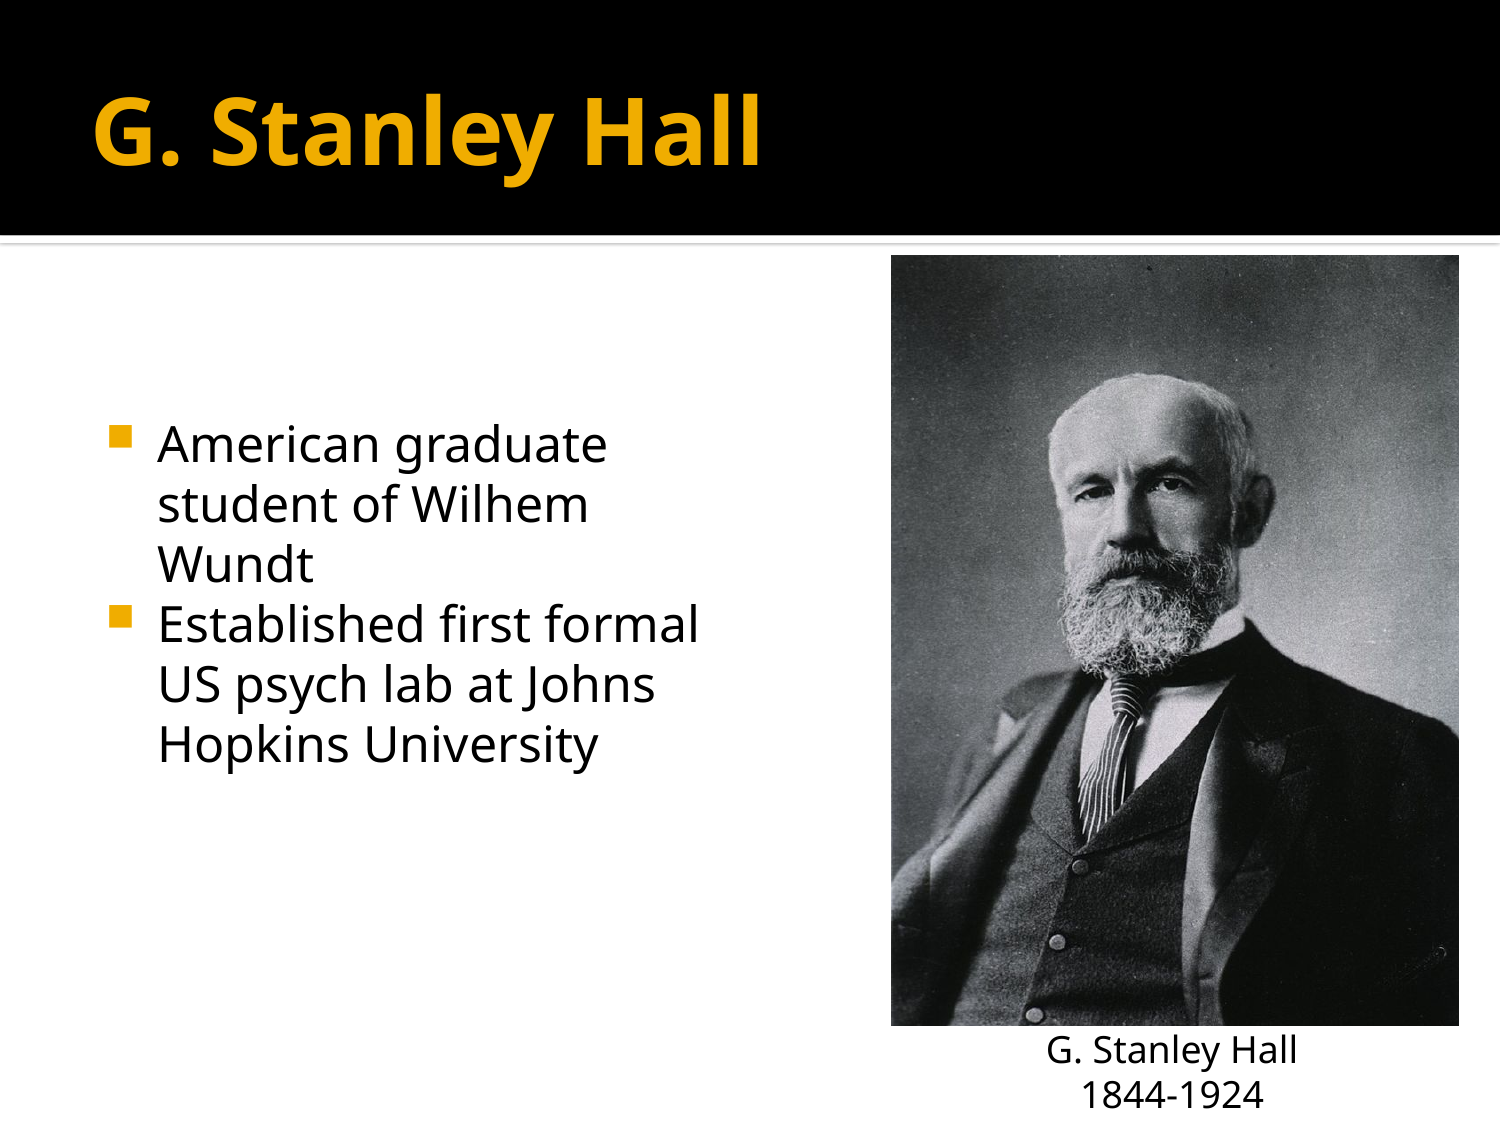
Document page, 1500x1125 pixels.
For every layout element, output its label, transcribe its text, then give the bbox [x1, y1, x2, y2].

title G. Stanley Hall [75, 25, 1425, 231]
text_box G. Stanley Hall 1844-1924 [947, 1035, 1397, 1124]
picture [891, 255, 1459, 1027]
list American graduate student of Wilhem Wundt Established first formal US psych lab at Johns Hopkins University [76, 397, 752, 1125]
